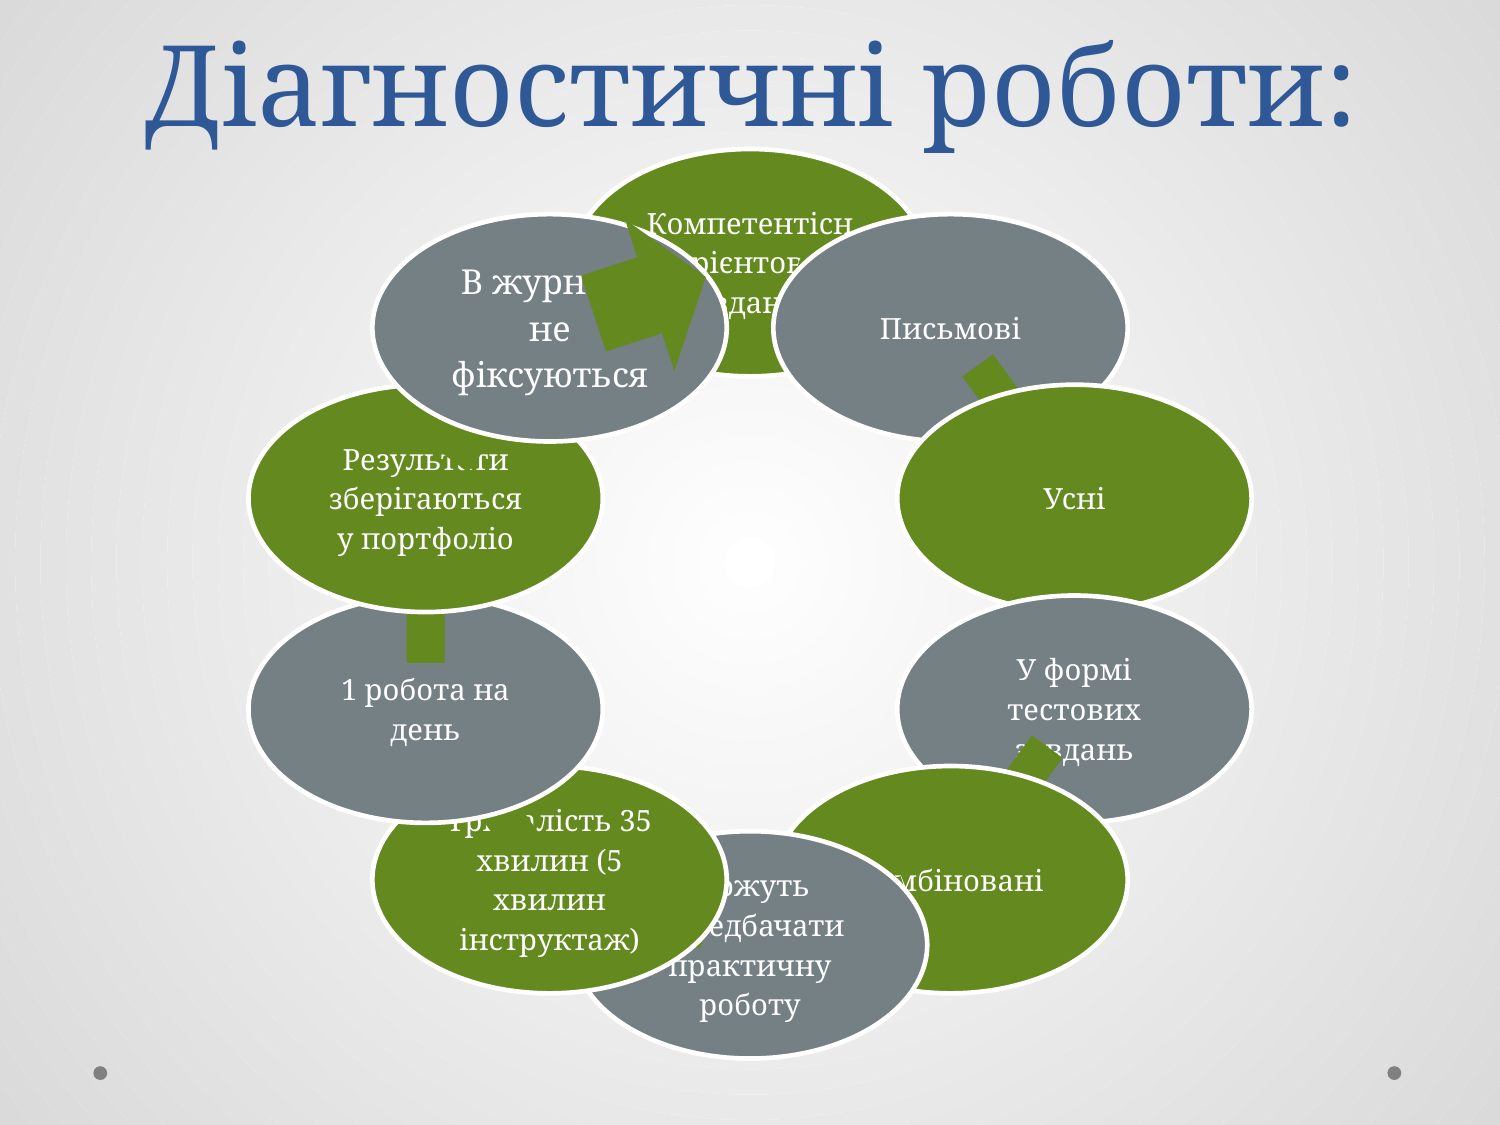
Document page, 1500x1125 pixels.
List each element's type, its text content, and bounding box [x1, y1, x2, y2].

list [41, 148, 1459, 1059]
title Діагностичні роботи: [76, 19, 1427, 146]
